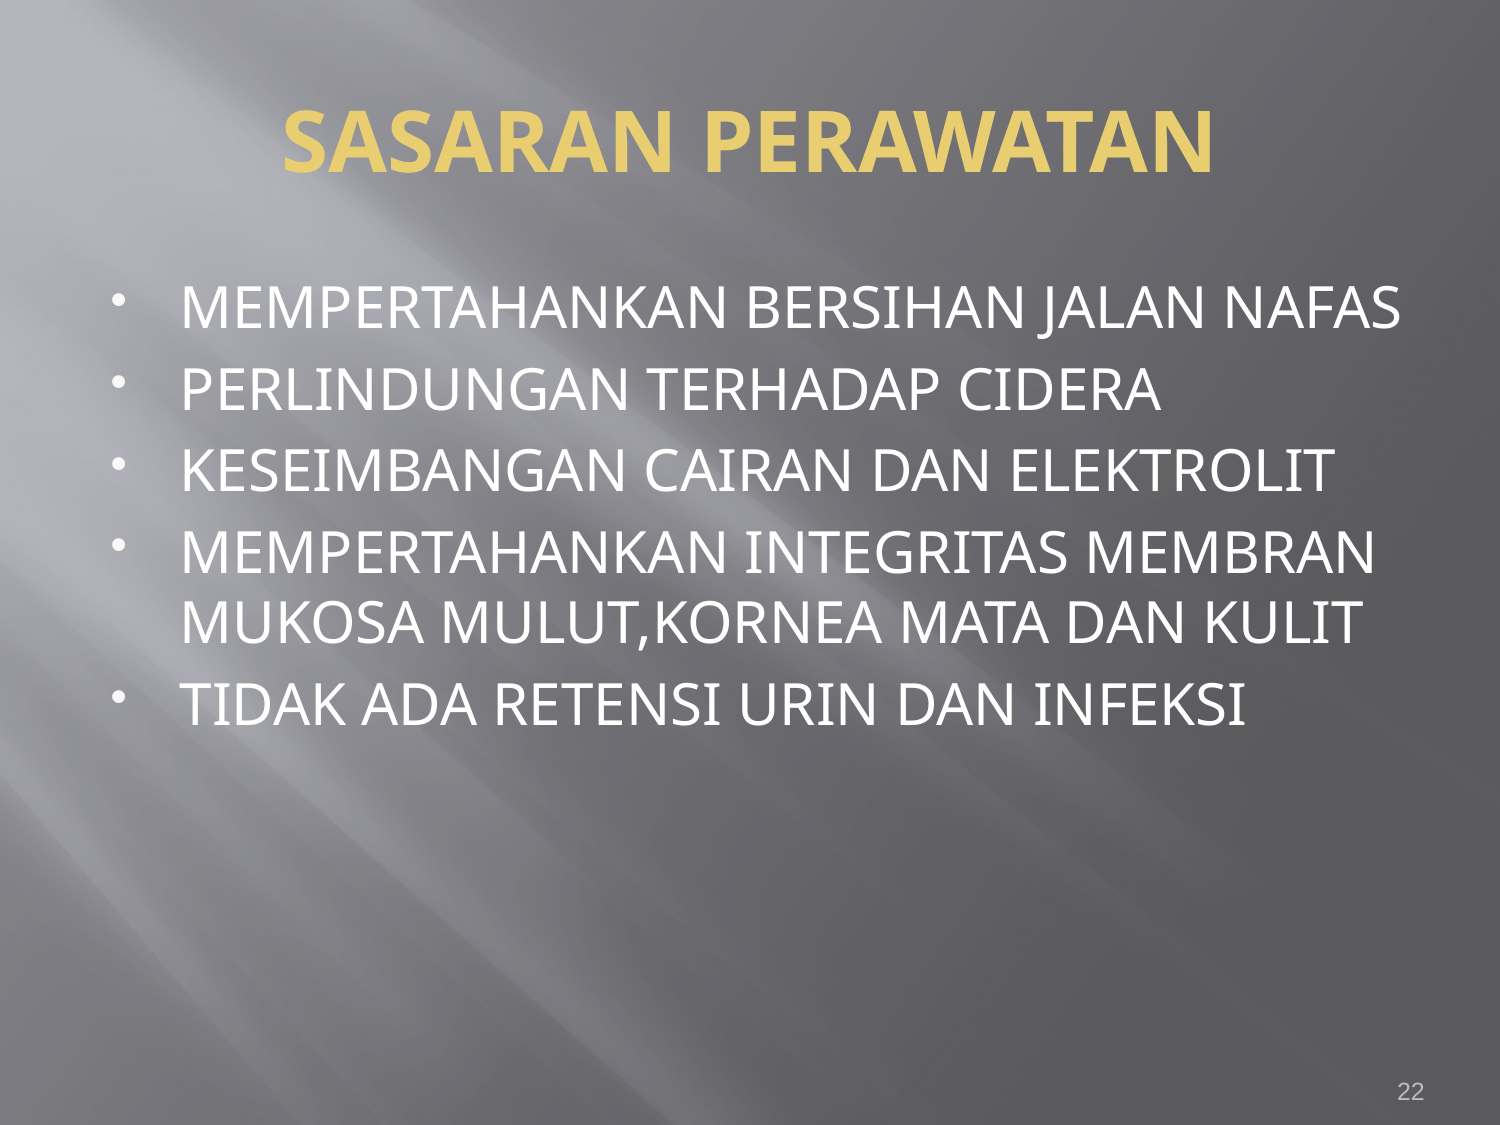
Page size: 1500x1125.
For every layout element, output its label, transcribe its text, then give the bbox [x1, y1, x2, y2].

title SASARAN PERAWATAN [75, 45, 1425, 233]
slide_number 22 [1299, 1052, 1425, 1113]
list MEMPERTAHANKAN BERSIHAN JALAN NAFAS PERLINDUNGAN TERHADAP CIDERA KESEIMBANGAN CAIRAN DAN ELEKTROLIT MEMPERTAHANKAN INTEGRITAS MEMBRAN MUKOSA MULUT,KORNEA MATA DAN KULIT TIDAK ADA RETENSI URIN DAN INFEKSI [75, 262, 1425, 1035]
